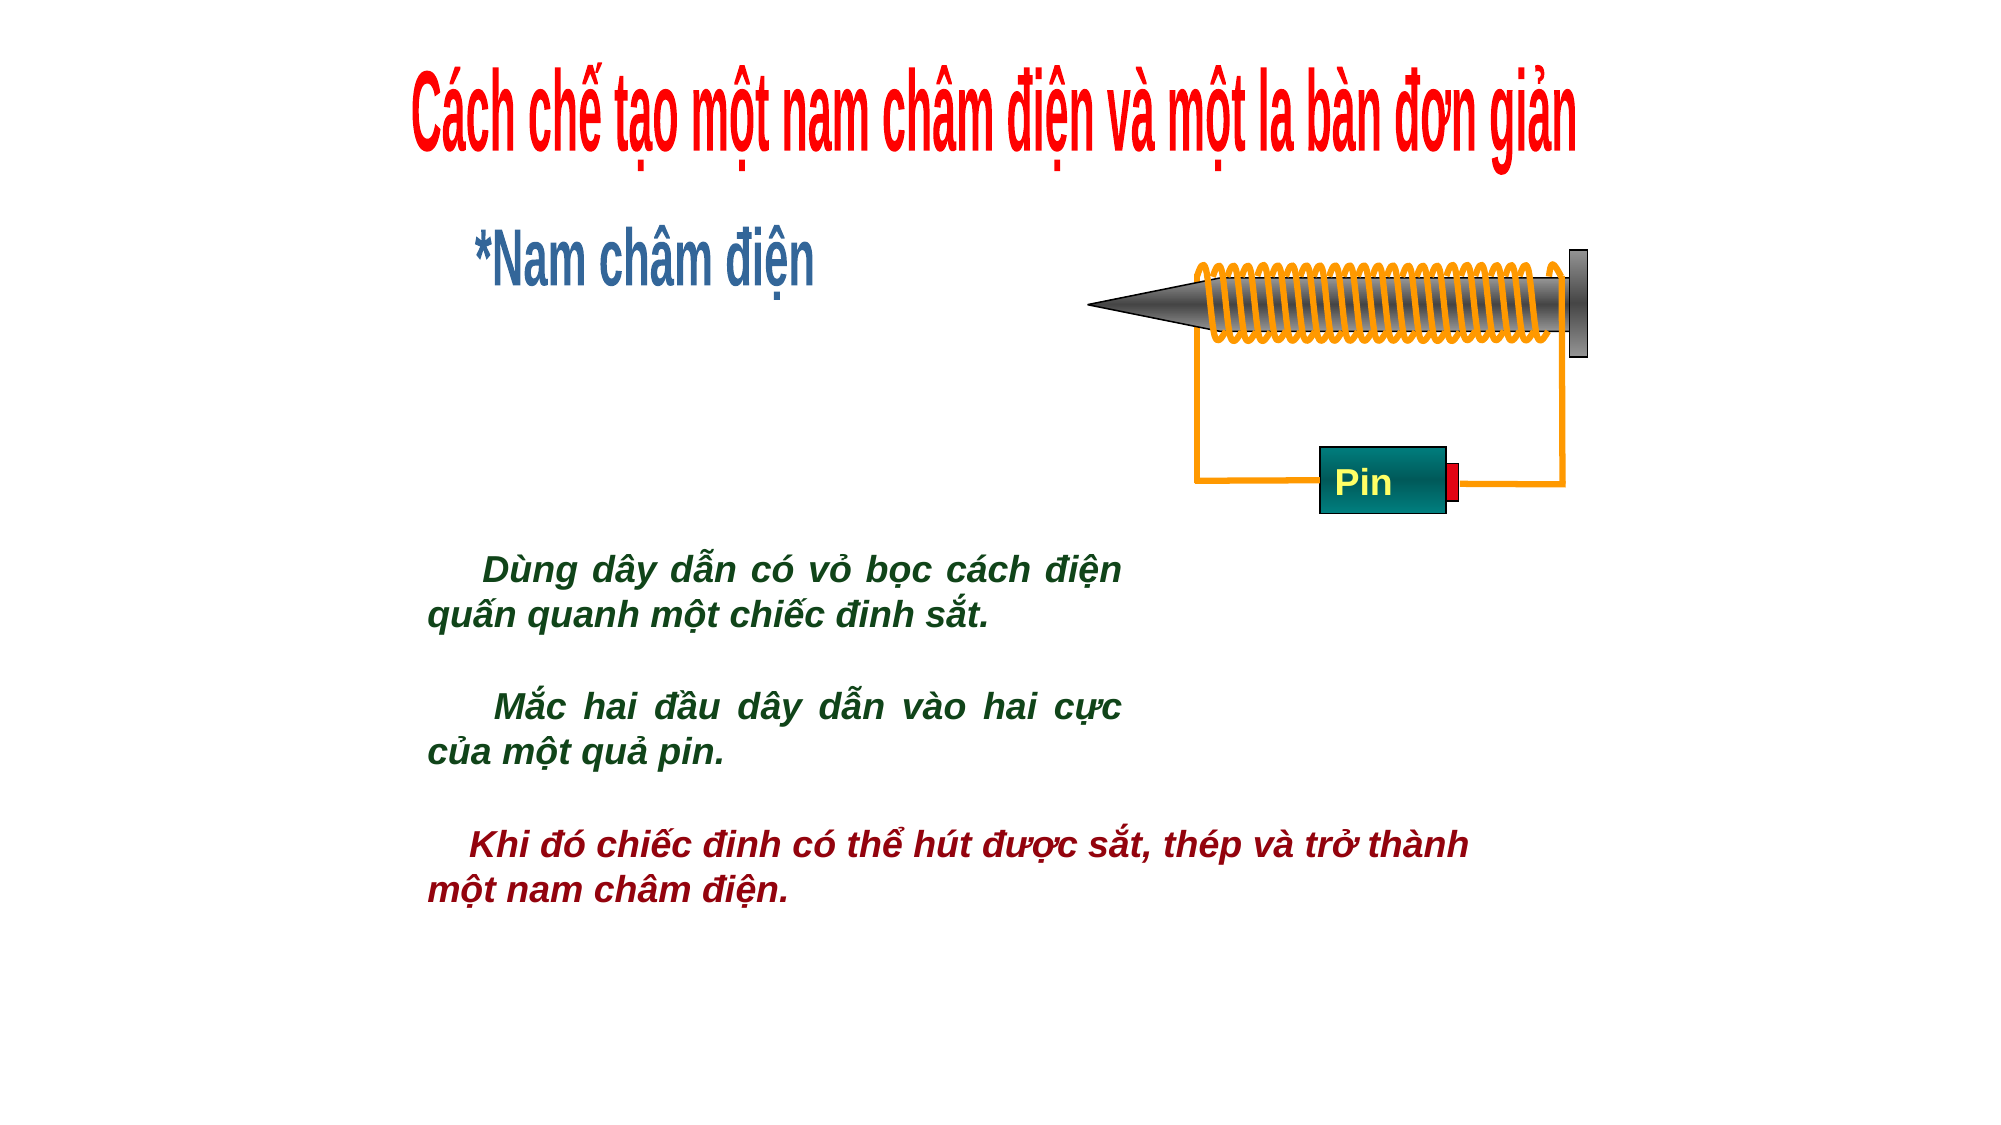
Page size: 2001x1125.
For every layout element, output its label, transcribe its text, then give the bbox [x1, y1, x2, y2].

text_box [300, 48, 425, 109]
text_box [1319, 485, 1459, 514]
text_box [1087, 249, 1588, 485]
text_box Mắc hai đầu dây dẫn vào hai cực của một quả pin. [412, 674, 1138, 780]
text_box Khi đó chiếc đinh có thể hút được sắt, thép và trở thành một nam châm điện. [412, 812, 1525, 918]
text_box [462, 200, 713, 261]
text_box Dùng dây dẫn có vỏ bọc cách điện quấn quanh một chiếc đinh sắt. [412, 537, 1138, 643]
